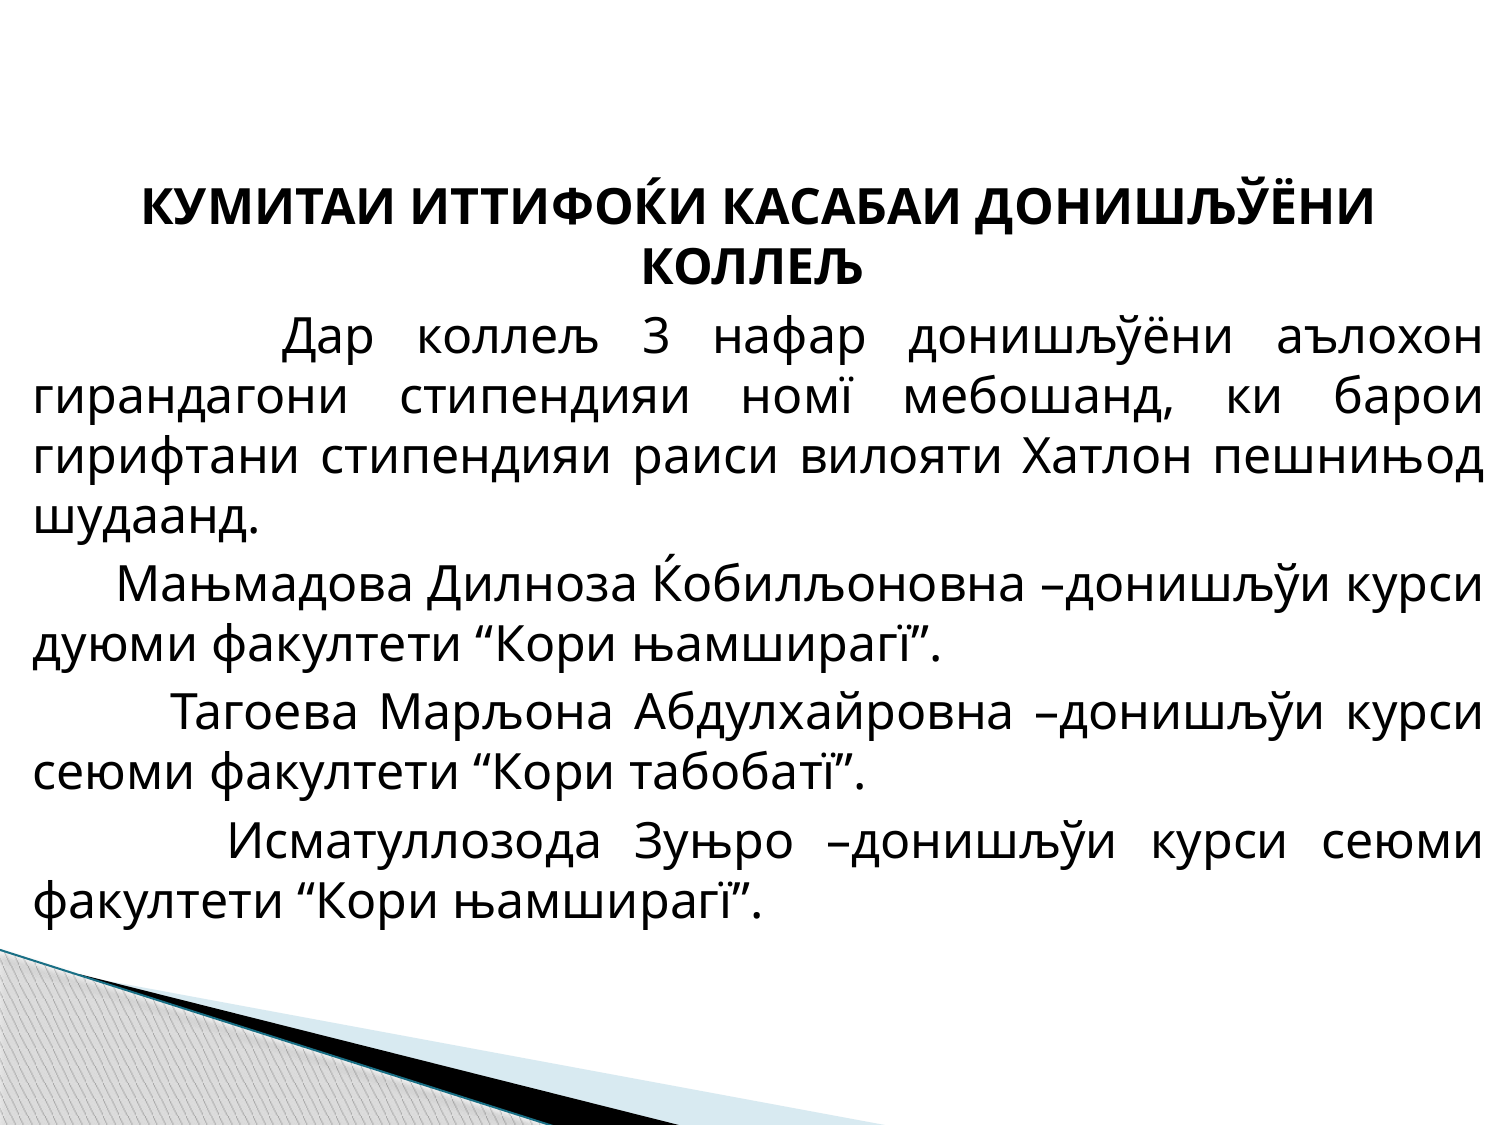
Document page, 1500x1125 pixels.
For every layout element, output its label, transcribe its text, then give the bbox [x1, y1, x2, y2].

list КУМИТАИ ИТТИФОЌИ КАСАБАИ ДОНИШЉЎЁНИ КОЛЛЕЉ Дар коллељ 3 нафар донишљўёни аълохон гирандагони стипендияи номї мебошанд, ки барои гирифтани стипендияи раиси вилояти Хатлон пешнињод шудаанд. Мањмадова Дилноза Ќобилљоновна –донишљўи курси дуюми факултети “Кори њамширагї”. Тагоева Марљона Абдулхайровна –донишљўи курси сеюми факултети “Кори табобатї”. Исматуллозода Зуњро –донишљўи курси сеюми факултети “Кори њамширагї”. [0, 0, 1500, 1083]
